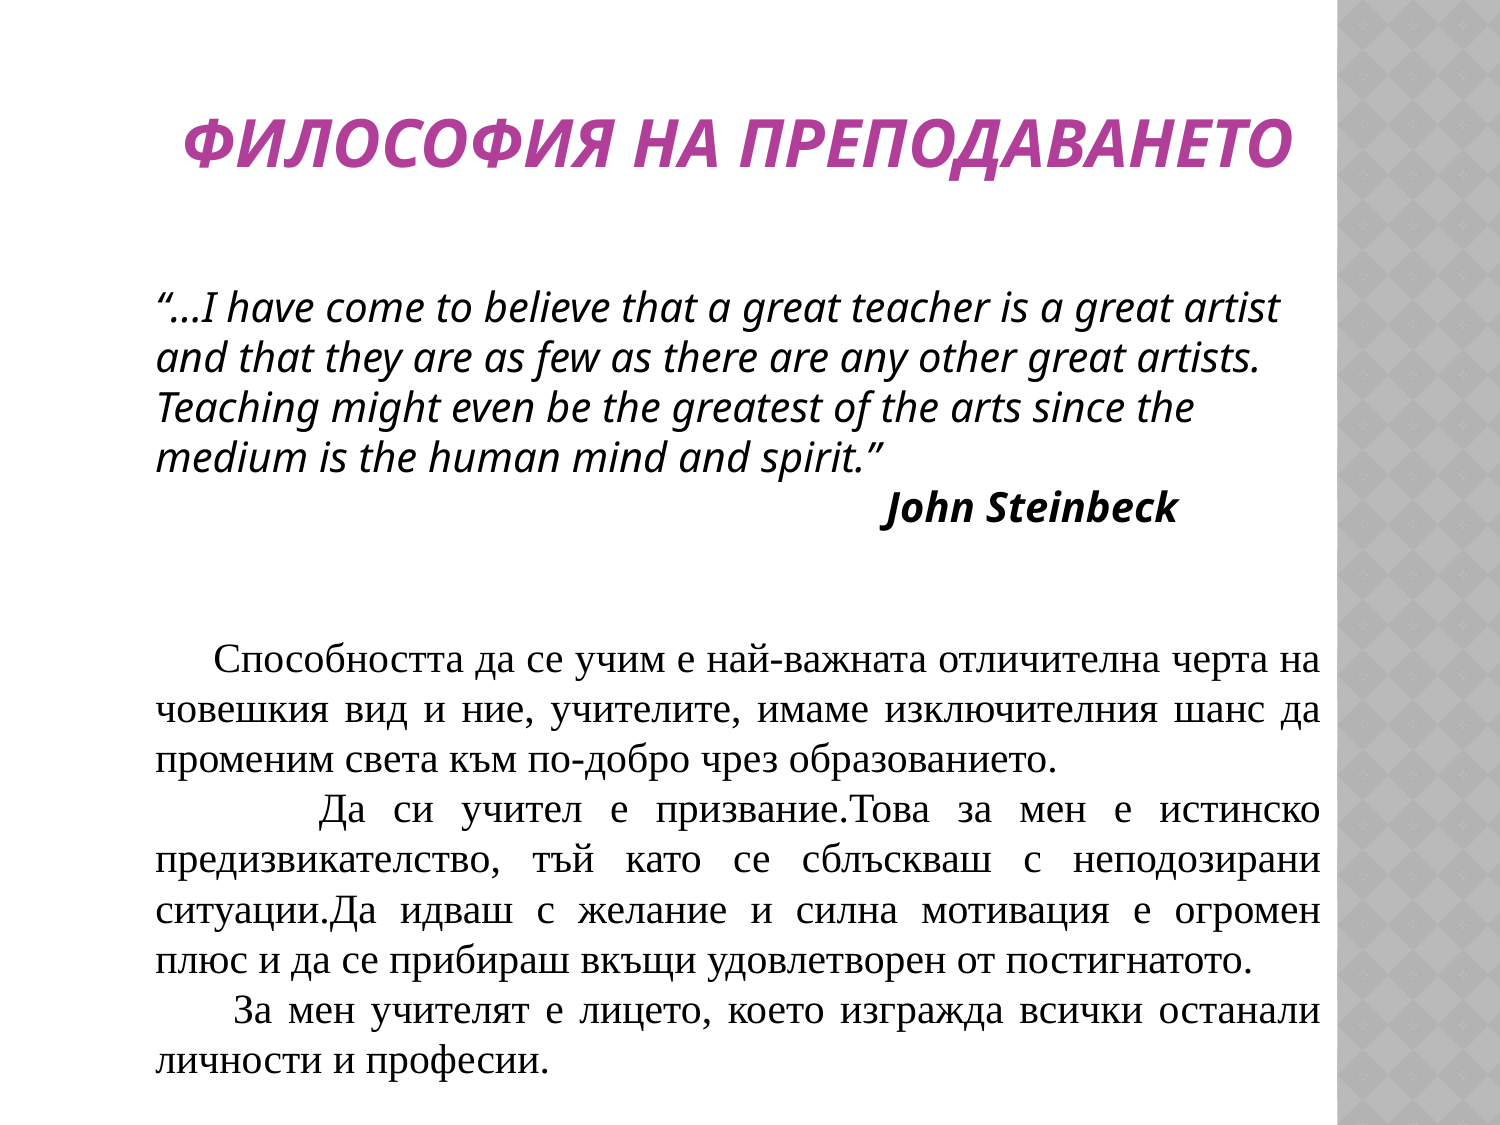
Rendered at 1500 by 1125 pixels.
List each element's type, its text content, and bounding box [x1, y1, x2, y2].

text_box ФИЛОСОФИЯ НА ПРЕПОДАВАНЕТО “…I have come to believe that a great teacher is a great artist and that they are as few as there are any other great artists. Teaching might even be the greatest of the arts since the medium is the human mind and spirit.” John Steinbeck Способността да се учим е най-важната отличителна черта на човешкия вид и ние, учителите, имаме изключителния шанс да променим света към по-добро чрез образованието. Да си учител е призвание.Това за мен е истинско предизвикателство, тъй като се сблъскваш с неподозирани ситуации.Да идваш с желание и силна мотивация е огромен плюс и да се прибираш вкъщи удовлетворен от постигнатото. За мен учителят е лицето, което изгражда всички останали личности и професии. [140, 93, 1336, 1125]
